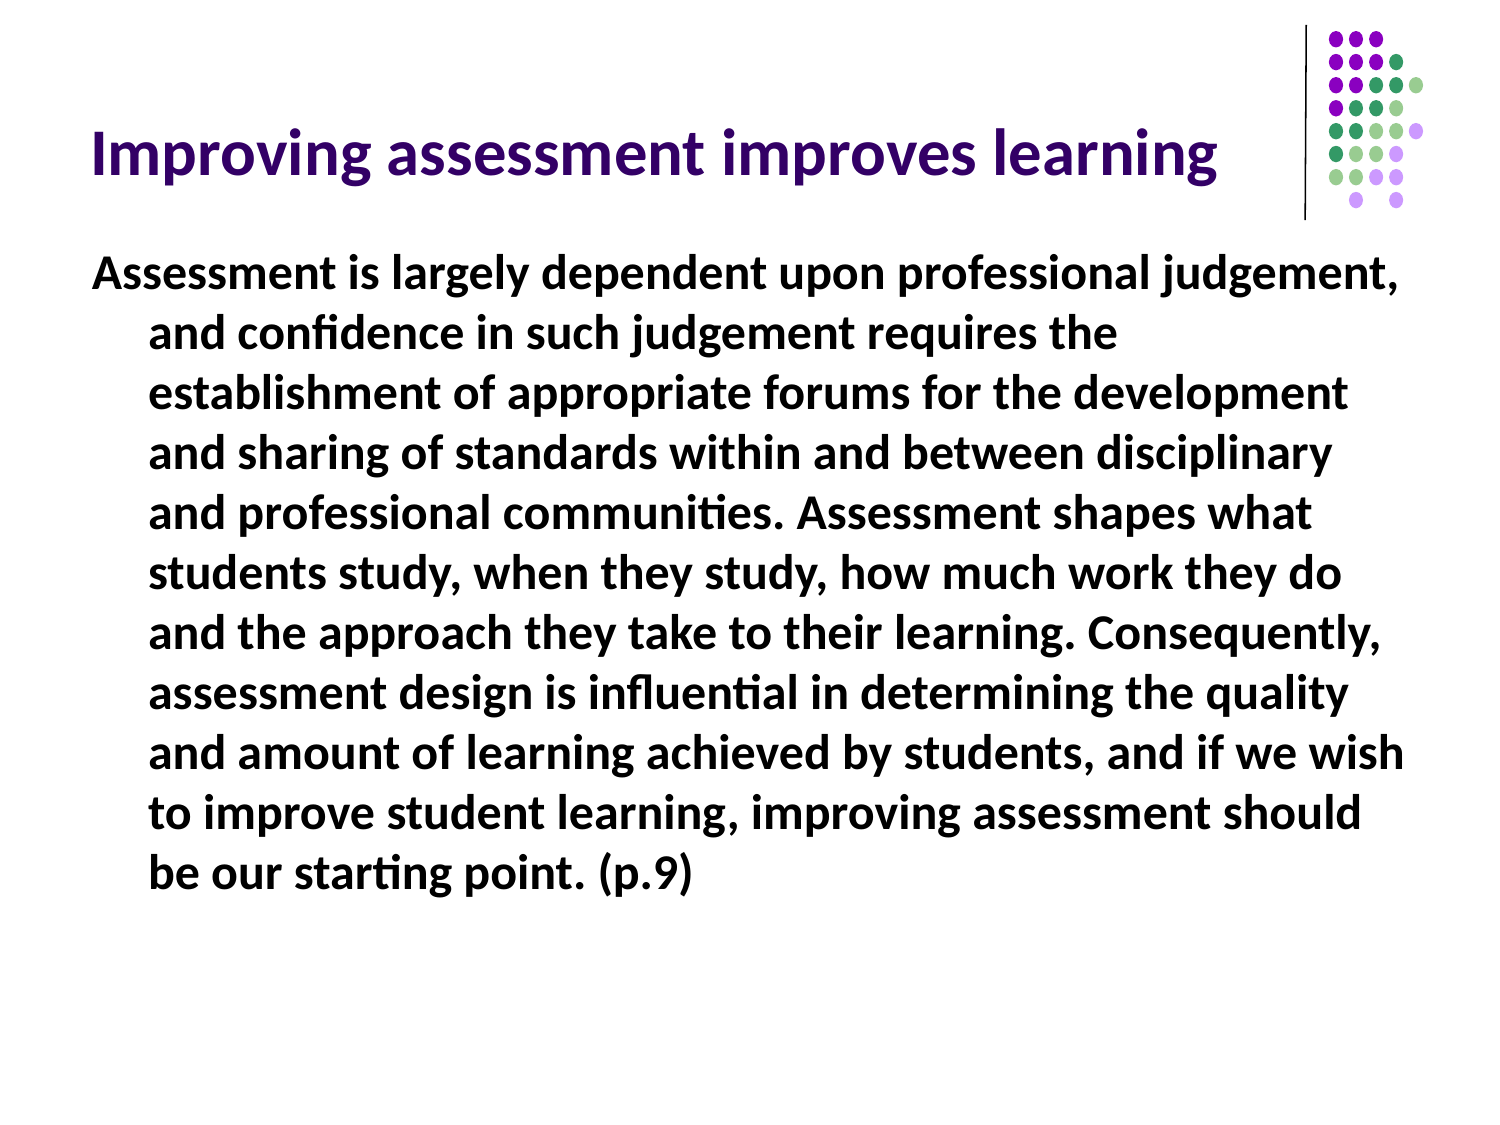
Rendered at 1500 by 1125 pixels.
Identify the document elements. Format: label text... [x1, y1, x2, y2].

title Improving assessment improves learning [74, 19, 1313, 197]
list Assessment is largely dependent upon professional judgement, and confidence in such judgement requires the establishment of appropriate forums for the development and sharing of standards within and between disciplinary and professional communities. Assessment shapes what students study, when they study, how much work they do and the approach they take to their learning. Consequently, assessment design is influential in determining the quality and amount of learning achieved by students, and if we wish to improve student learning, improving assessment should be our starting point. (p.9) [76, 231, 1428, 1018]
